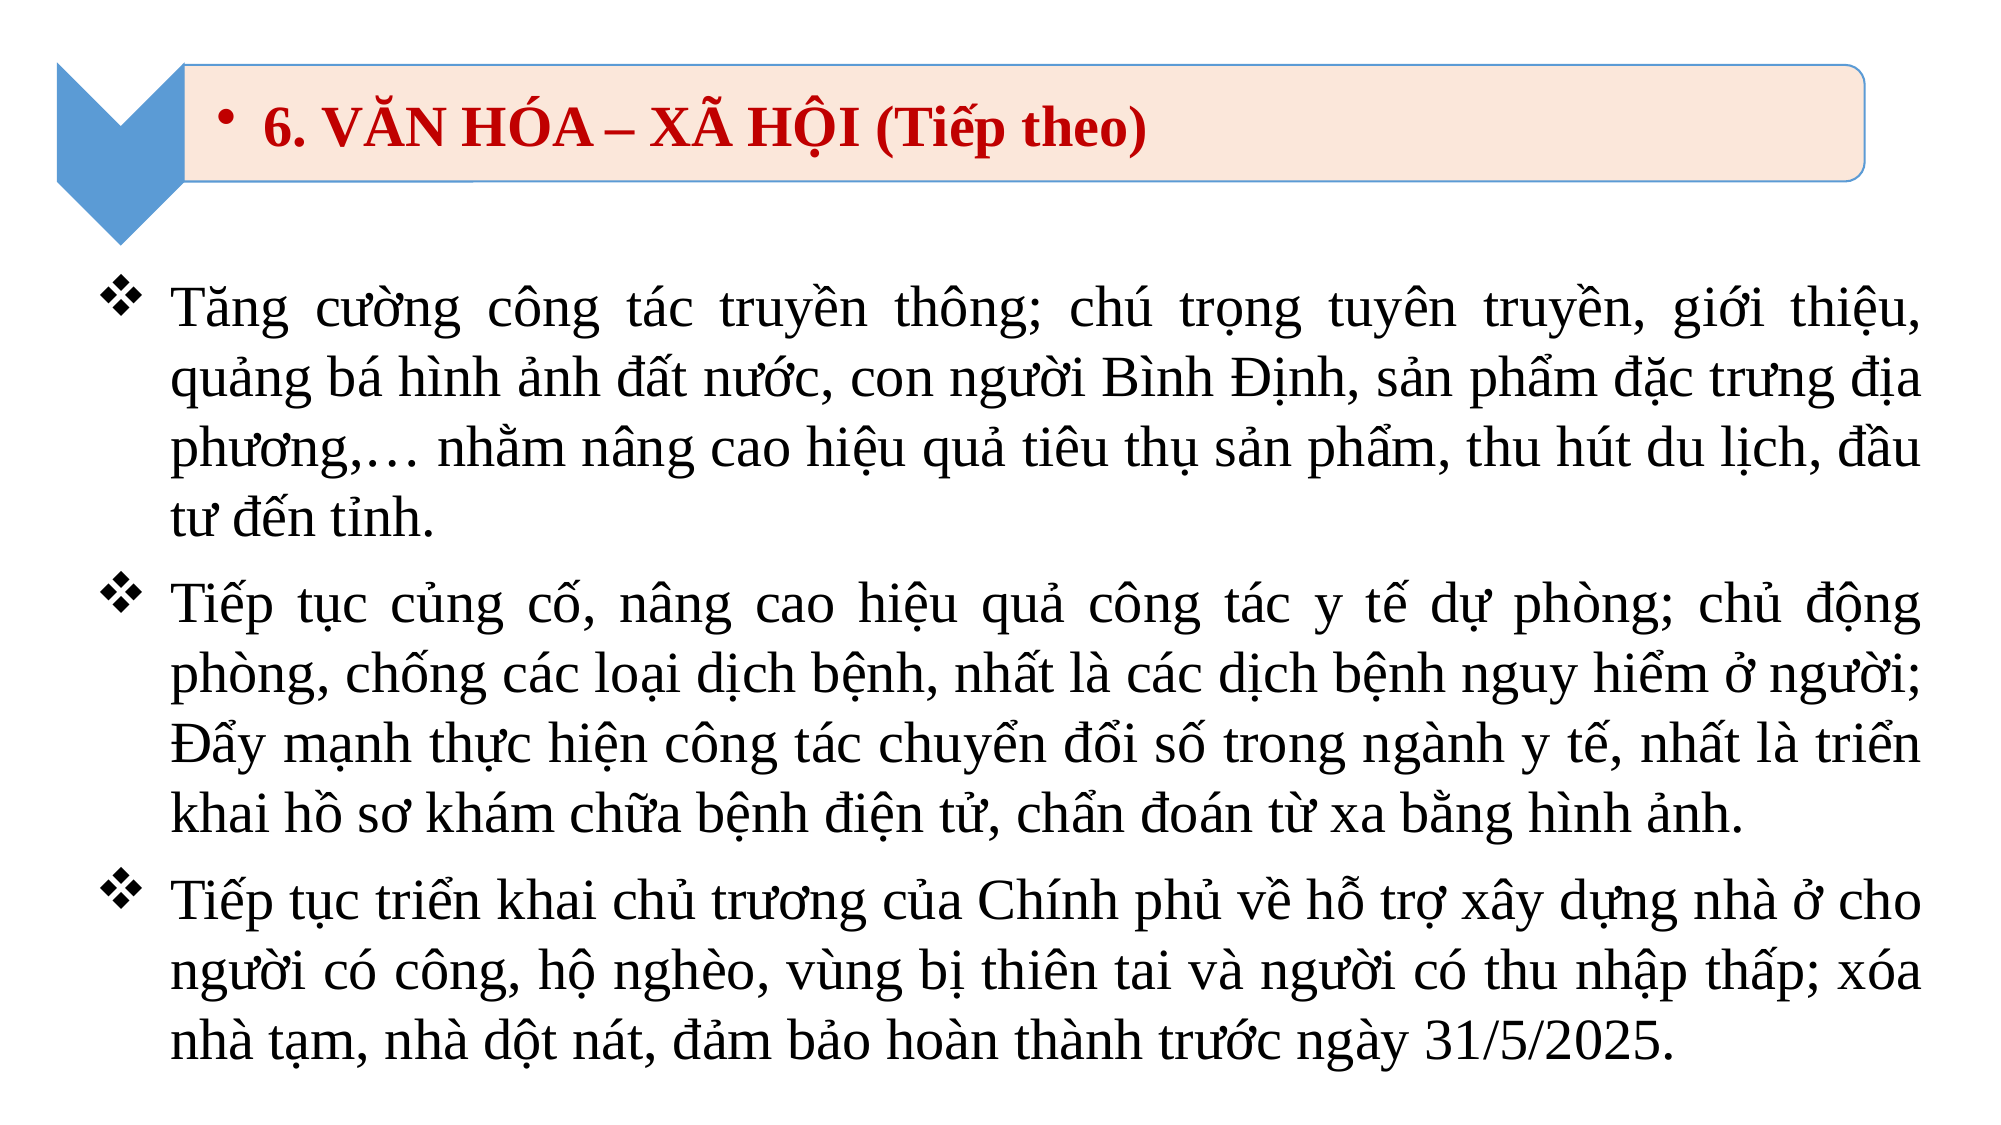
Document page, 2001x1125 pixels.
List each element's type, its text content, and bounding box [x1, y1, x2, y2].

text_box Tăng cường công tác truyền thông; chú trọng tuyên truyền, giới thiệu, quảng bá hình ảnh đất nước, con người Bình Định, sản phẩm đặc trưng địa phương,… nhằm nâng cao hiệu quả tiêu thụ sản phẩm, thu hút du lịch, đầu tư đến tỉnh. Tiếp tục củng cố, nâng cao hiệu quả công tác y tế dự phòng; chủ động phòng, chống các loại dịch bệnh, nhất là các dịch bệnh nguy hiểm ở người; Đẩy mạnh thực hiện công tác chuyển đổi số trong ngành y tế, nhất là triển khai hồ sơ khám chữa bệnh điện tử, chẩn đoán từ xa bằng hình ảnh. Tiếp tục triển khai chủ trương của Chính phủ về hỗ trợ xây dựng nhà ở cho người có công, hộ nghèo, vùng bị thiên tai và người có thu nhập thấp; xóa nhà tạm, nhà dột nát, đảm bảo hoàn thành trước ngày 31/5/2025. [80, 260, 1938, 1079]
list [57, 64, 1865, 245]
